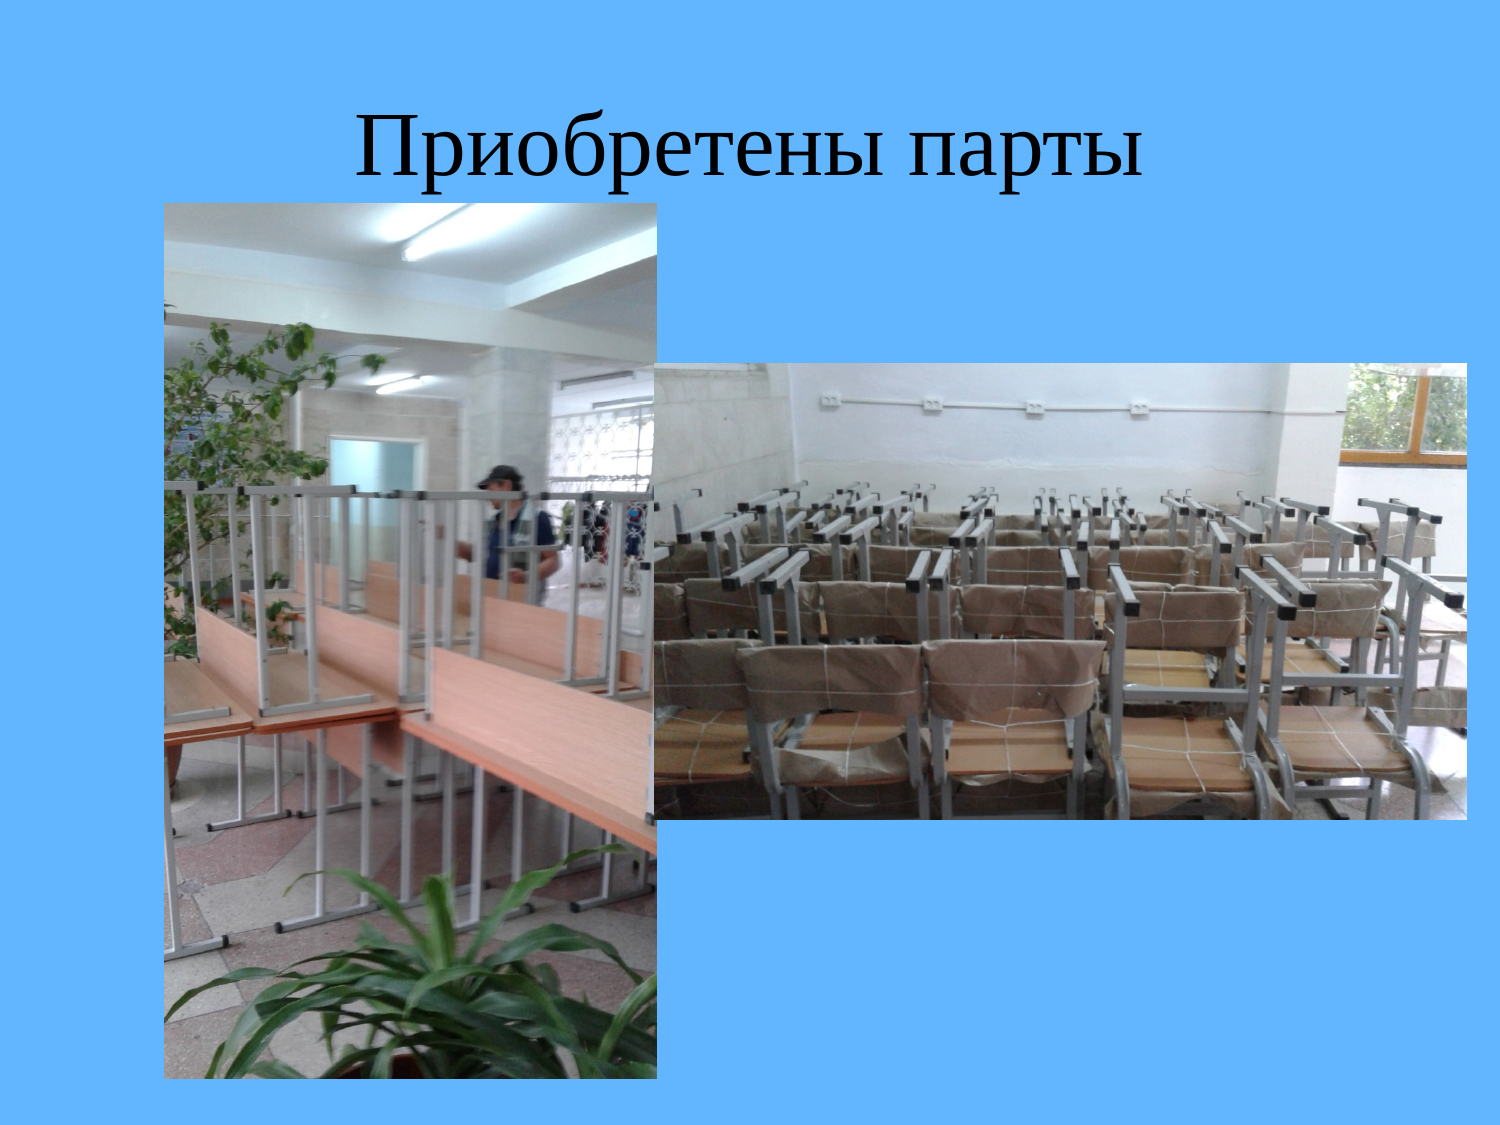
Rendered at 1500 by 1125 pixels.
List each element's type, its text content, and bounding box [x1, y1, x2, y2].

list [163, 202, 657, 1079]
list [654, 363, 1467, 821]
title Приобретены парты [75, 45, 1425, 233]
